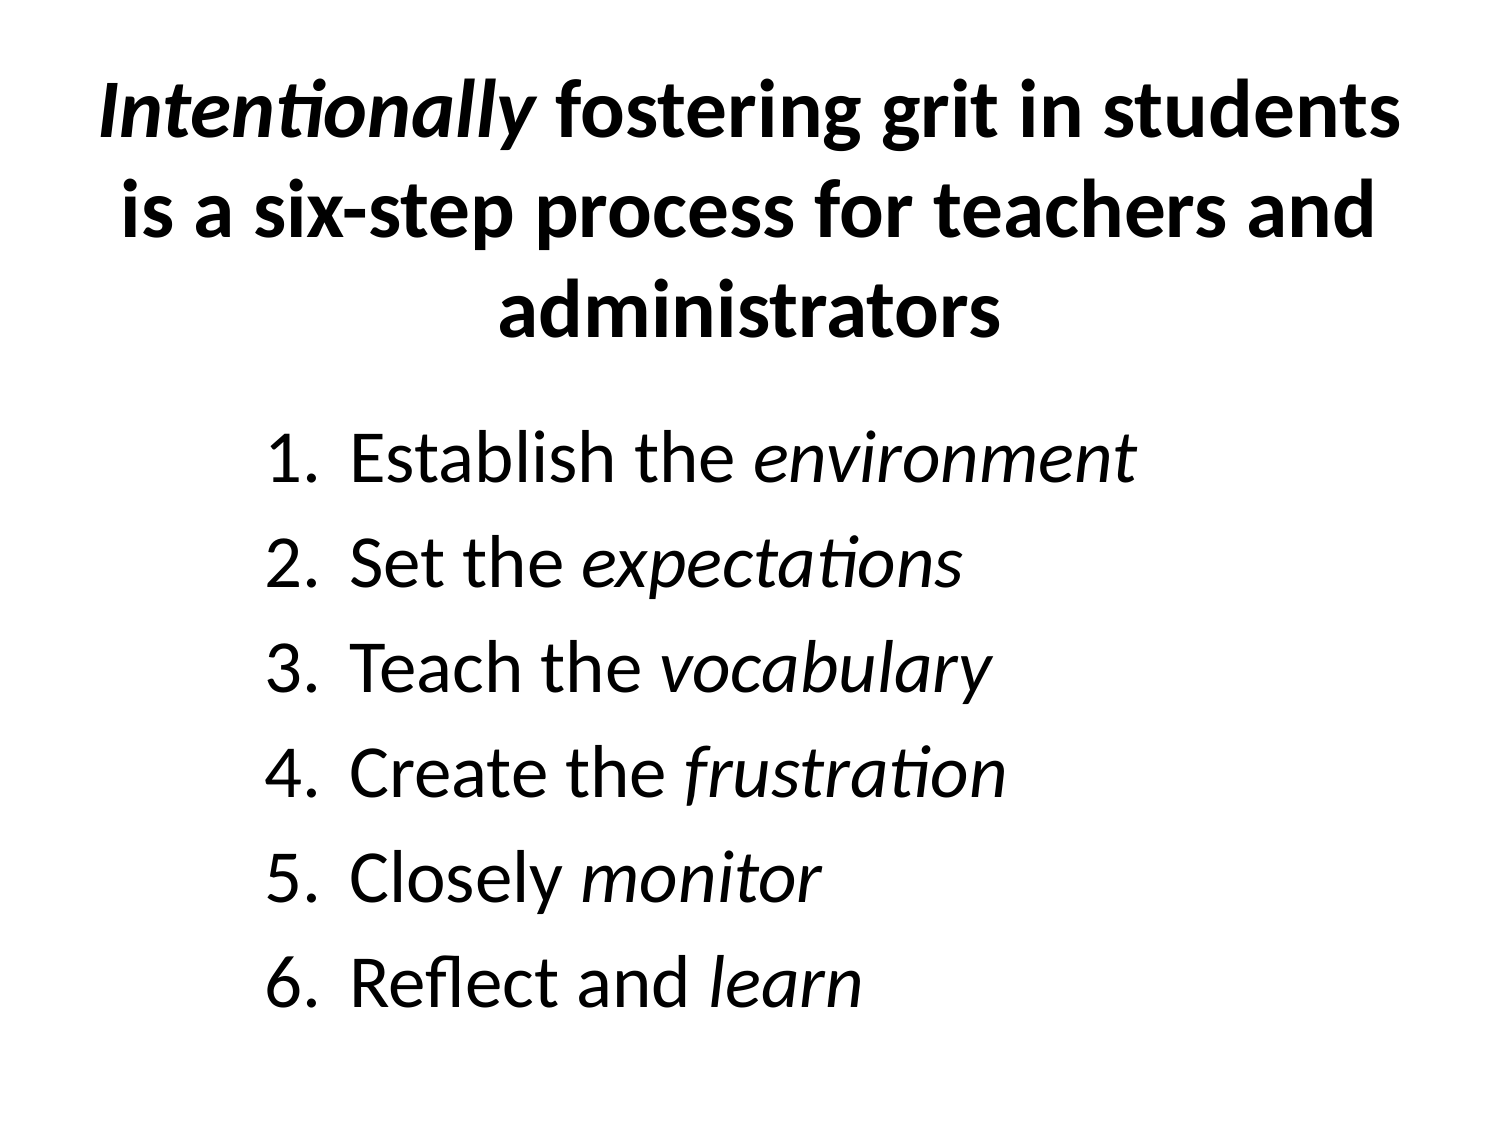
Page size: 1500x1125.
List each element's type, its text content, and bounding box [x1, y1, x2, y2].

list Establish the environment Set the expectations Teach the vocabulary Create the frustration Closely monitor Reflect and learn [249, 399, 1400, 1125]
title Intentionally fostering grit in students is a six-step process for teachers and administrators [75, 45, 1425, 363]
